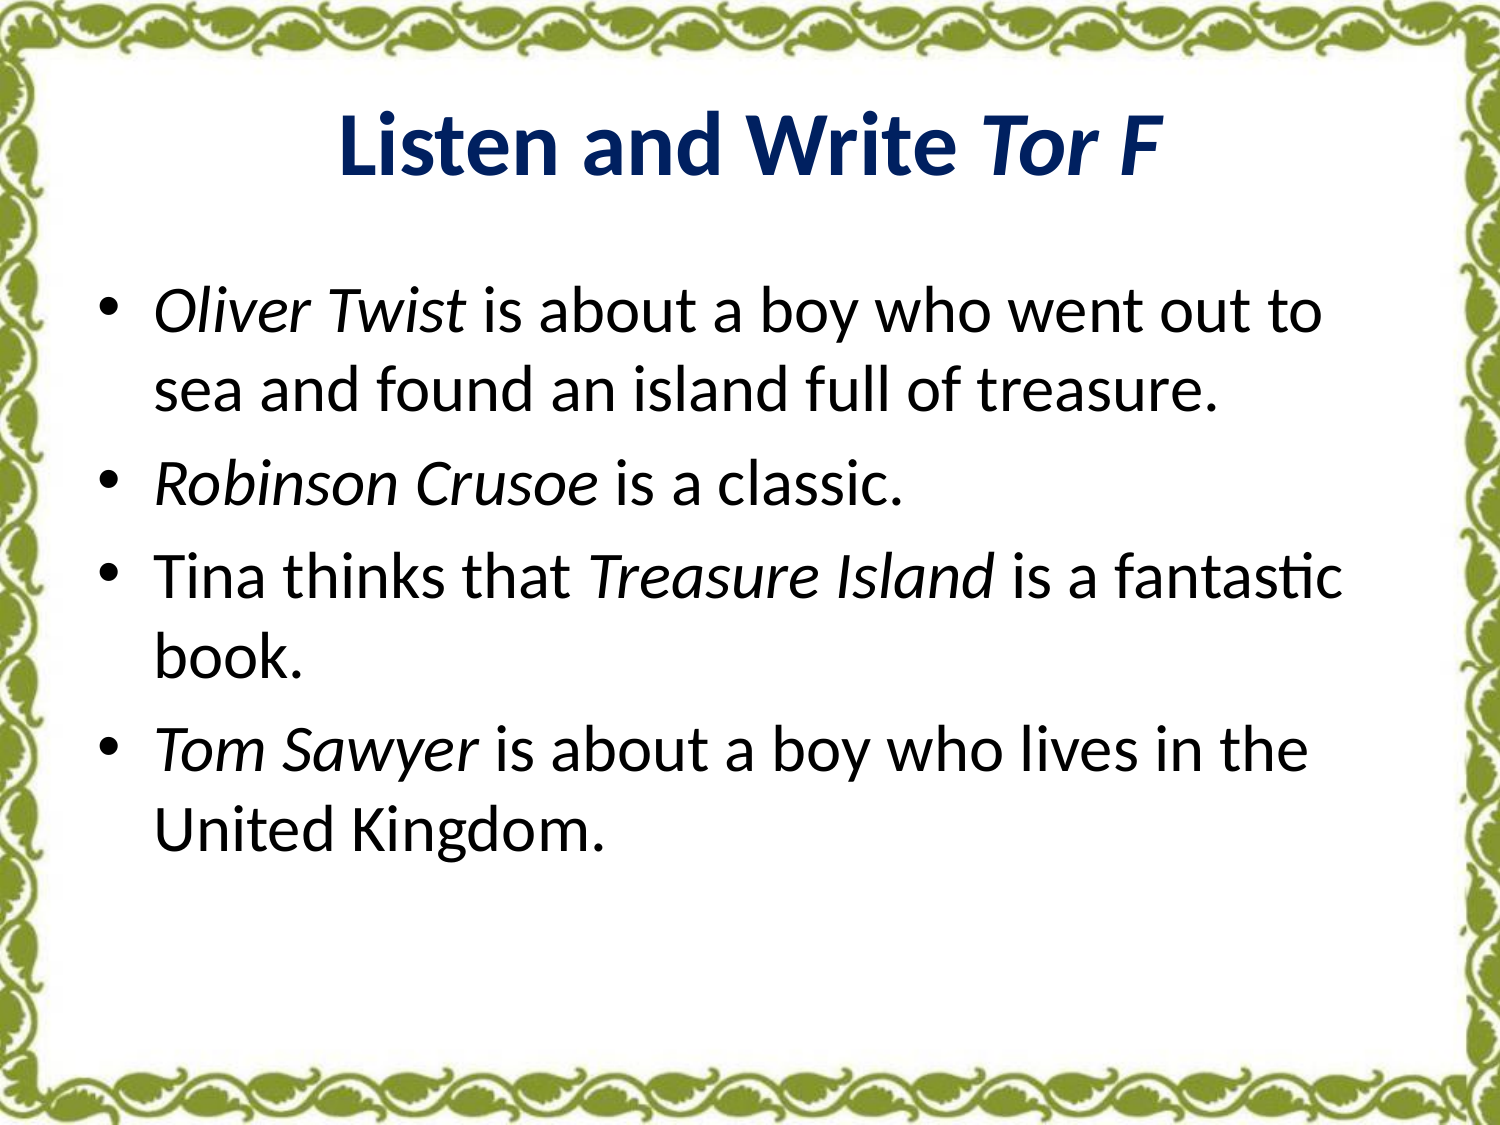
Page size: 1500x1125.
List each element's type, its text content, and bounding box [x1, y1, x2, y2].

title Listen and Write Tor F [75, 45, 1425, 233]
list Oliver Twist is about a boy who went out to sea and found an island full of treasure. Robinson Crusoe is a classic. Tina thinks that Treasure Island is a fantastic book. Tom Sawyer is about a boy who lives in the United Kingdom. [82, 257, 1432, 1001]
picture [0, 0, 1500, 1125]
